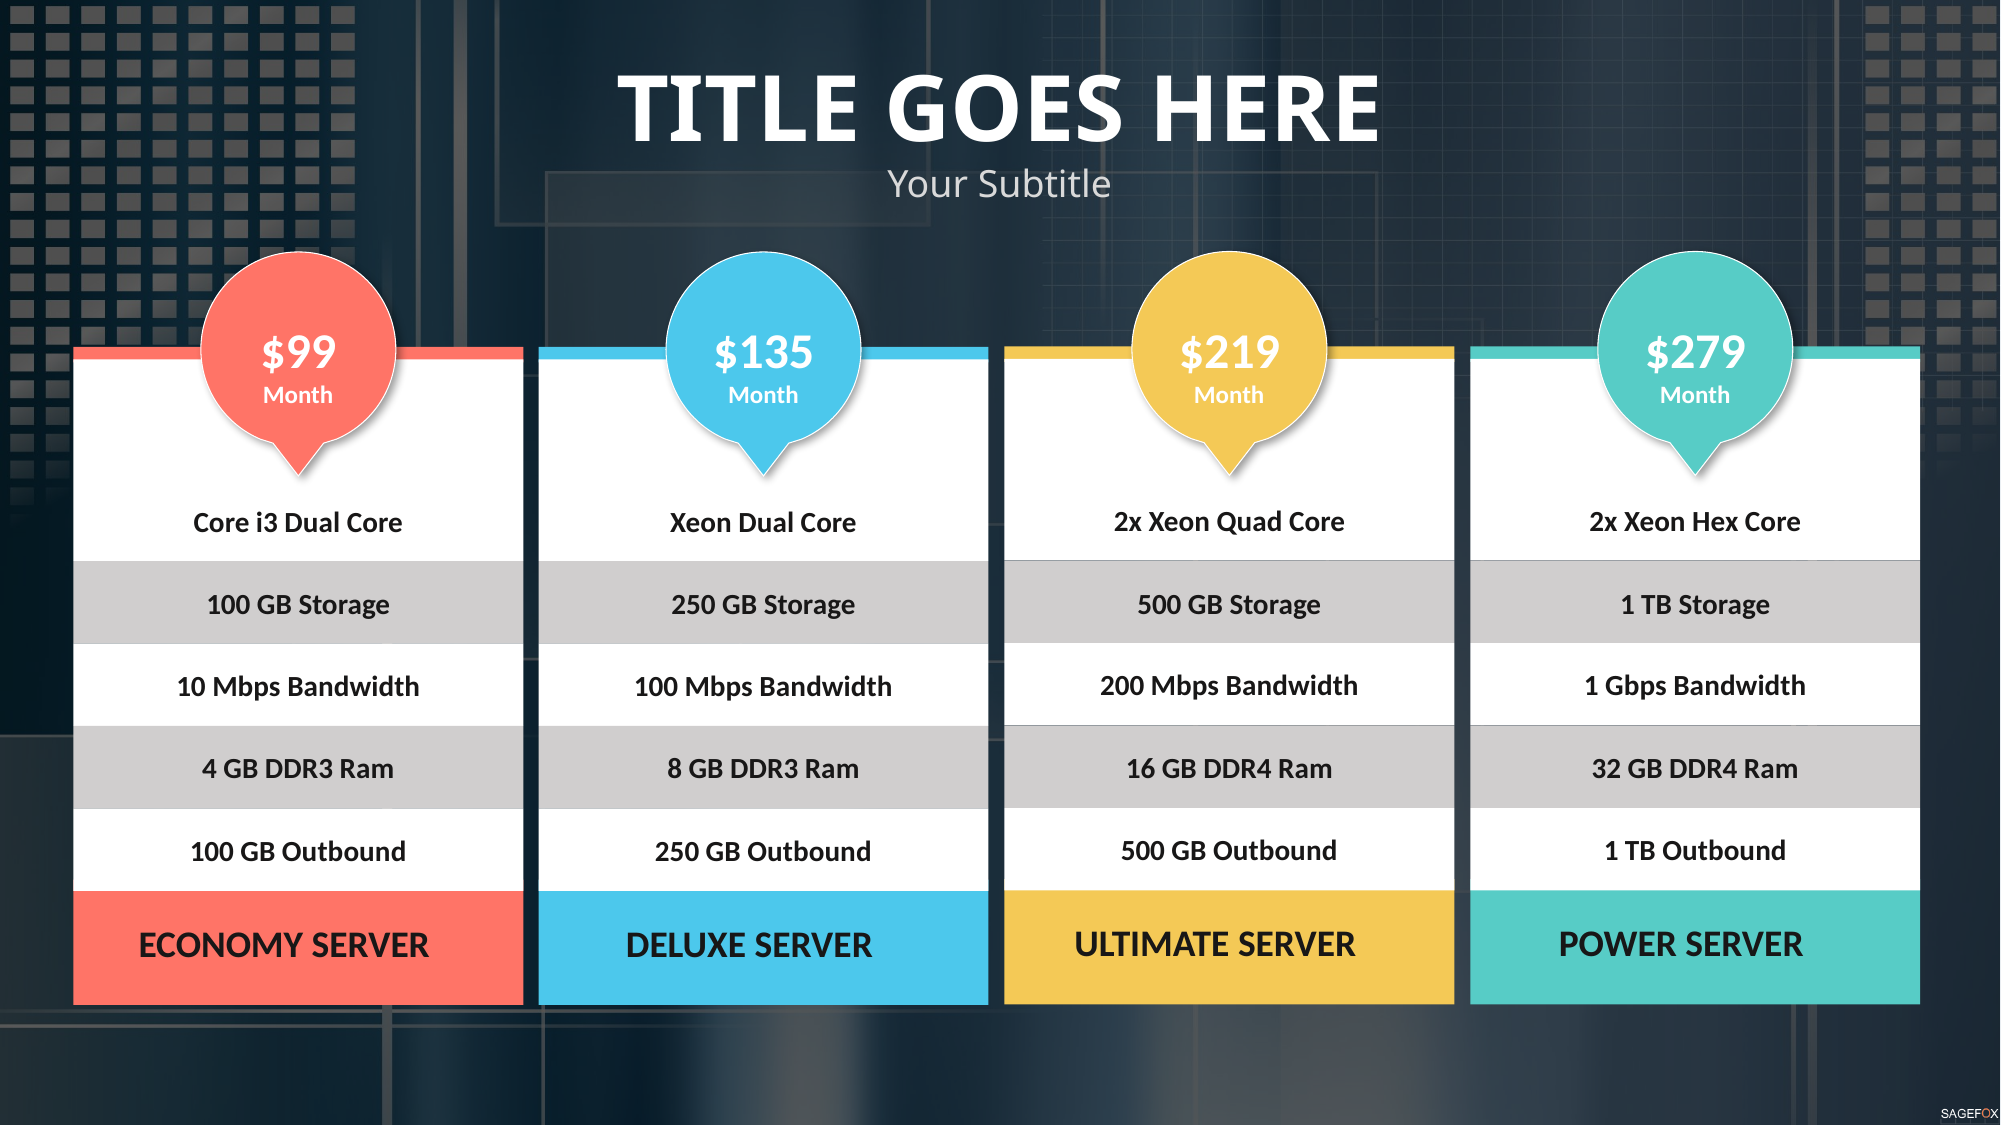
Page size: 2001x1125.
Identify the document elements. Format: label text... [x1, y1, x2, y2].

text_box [1470, 808, 1921, 891]
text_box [538, 725, 989, 808]
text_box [1004, 808, 1455, 891]
text_box $279 Month [1596, 250, 1794, 358]
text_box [1004, 643, 1455, 725]
text_box TITLE GOES HERE Your Subtitle [548, 42, 1452, 212]
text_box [538, 643, 989, 725]
text_box $99 Month [199, 250, 397, 359]
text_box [524, 879, 989, 1005]
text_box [1470, 643, 1921, 725]
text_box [1470, 725, 1921, 808]
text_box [73, 725, 524, 808]
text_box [538, 808, 989, 891]
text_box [538, 561, 989, 643]
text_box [59, 879, 524, 1005]
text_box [1470, 358, 1921, 561]
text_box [73, 643, 524, 725]
text_box [1337, 345, 1455, 358]
text_box [871, 346, 989, 359]
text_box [1470, 561, 1921, 643]
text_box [73, 561, 524, 643]
picture [0, 0, 2001, 1125]
text_box [1469, 345, 1595, 363]
text_box [1003, 345, 1129, 363]
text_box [1004, 358, 1455, 561]
text_box $219 Month [1130, 250, 1328, 358]
text_box [406, 346, 524, 359]
text_box [72, 346, 198, 363]
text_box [1456, 879, 1921, 1005]
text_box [73, 359, 524, 561]
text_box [73, 808, 524, 891]
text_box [1004, 725, 1455, 808]
text_box $135 Month [664, 250, 863, 359]
text_box [537, 346, 664, 363]
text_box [538, 359, 989, 561]
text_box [1004, 561, 1455, 643]
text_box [990, 879, 1455, 1005]
text_box [1803, 345, 1921, 358]
